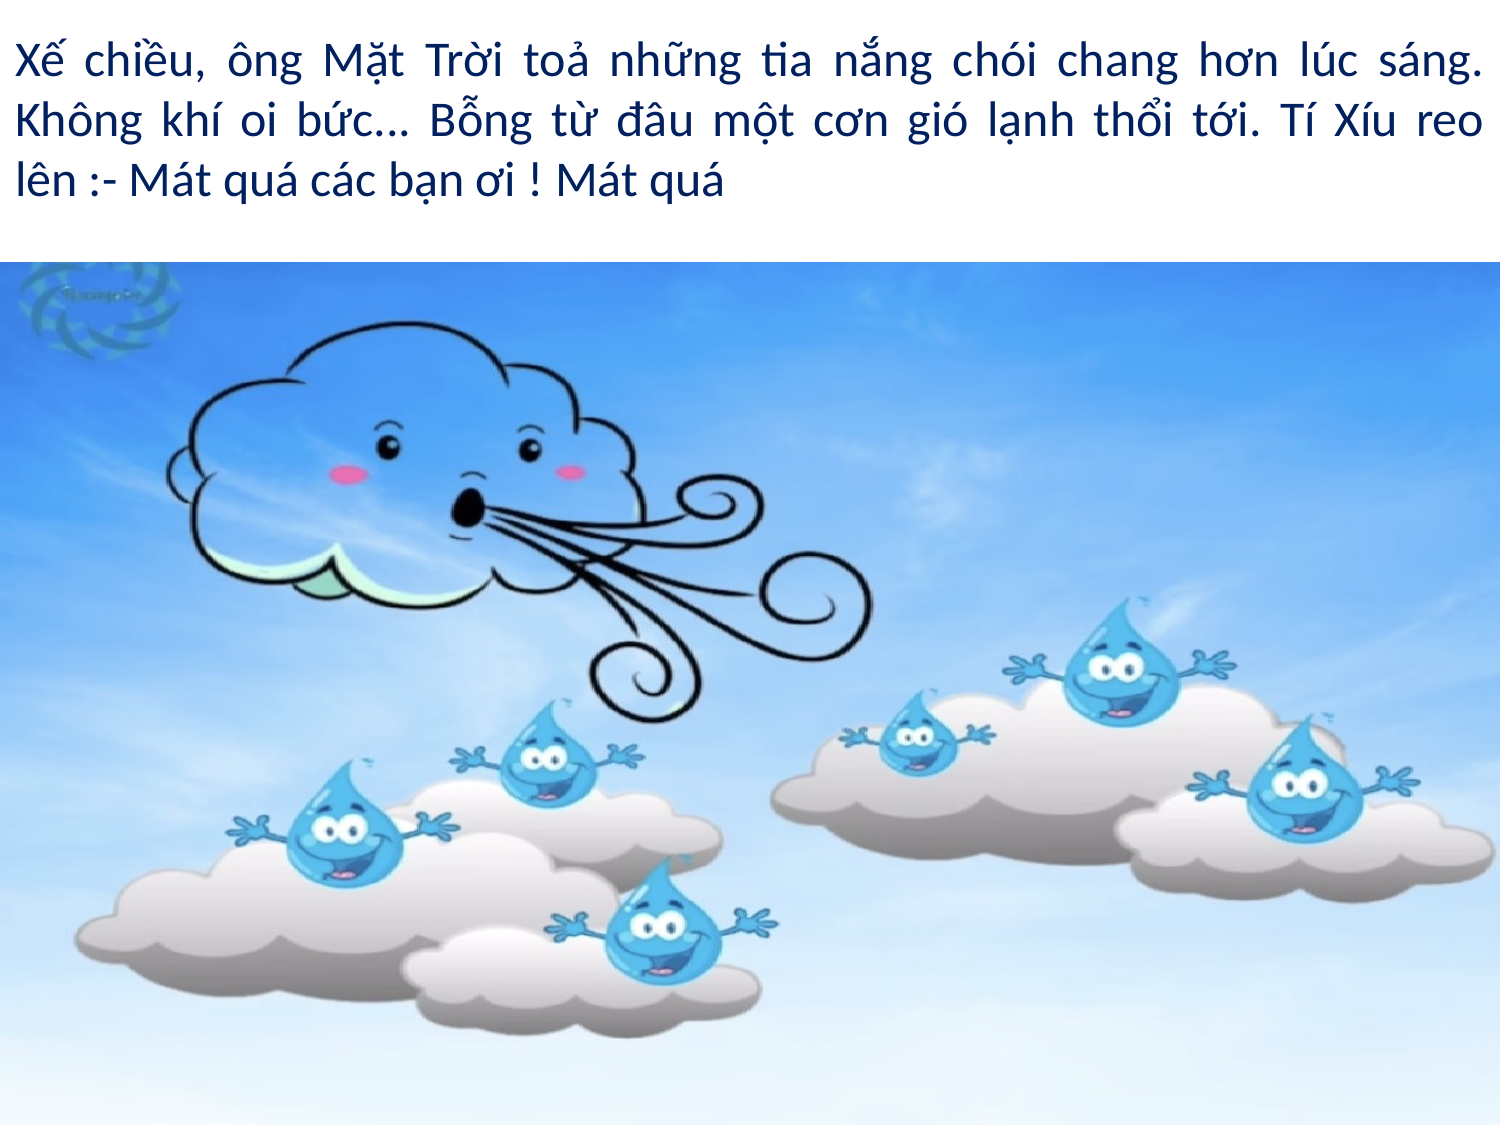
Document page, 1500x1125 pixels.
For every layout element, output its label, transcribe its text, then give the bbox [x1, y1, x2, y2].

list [0, 262, 1500, 1125]
title Xế chiều, ông Mặt Trời toả những tia nắng chói chang hơn lúc sáng. Không khí oi bức... Bỗng từ đâu một cơn gió lạnh thổi tới. Tí Xíu reo lên :- Mát quá các bạn ơi ! Mát quá [0, 0, 1500, 233]
